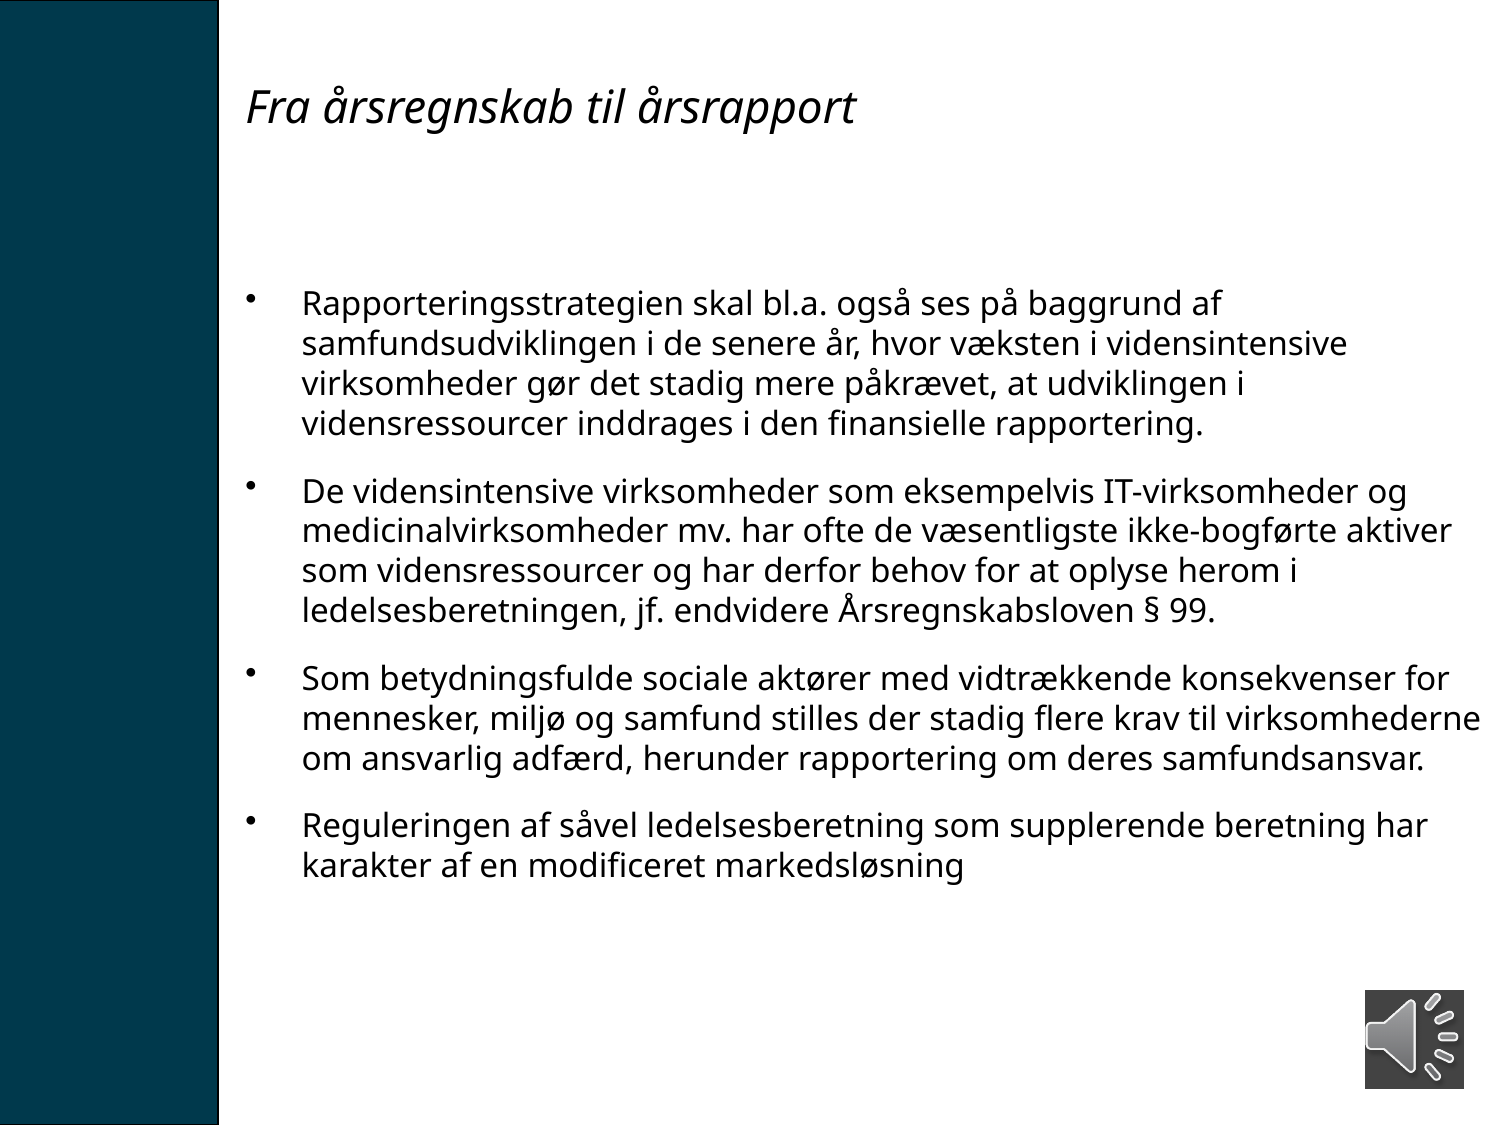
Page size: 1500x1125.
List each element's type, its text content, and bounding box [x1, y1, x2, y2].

picture [1364, 989, 1465, 1090]
title Fra årsregnskab til årsrapport [230, 50, 1500, 161]
list Rapporteringsstrategien skal bl.a. også ses på baggrund af samfundsudviklingen i de senere år, hvor væksten i vidensintensive virksomheder gør det stadig mere påkrævet, at udviklingen i vidensressourcer inddrages i den finansielle rapportering. De vidensintensive virksomheder som eksempelvis IT-virksomheder og medicinalvirksomheder mv. har ofte de væsentligste ikke-bogførte aktiver som vidensressourcer og har derfor behov for at oplyse herom i ledelsesberetningen, jf. endvidere Årsregnskabsloven § 99. Som betydningsfulde sociale aktører med vidtrækkende konsekvenser for mennesker, miljø og samfund stilles der stadig flere krav til virksomhederne om ansvarlig adfærd, herunder rapportering om deres samfundsansvar. Reguleringen af såvel ledelsesberetning som supplerende beretning har karakter af en modificeret markedsløsning [230, 275, 1500, 1000]
